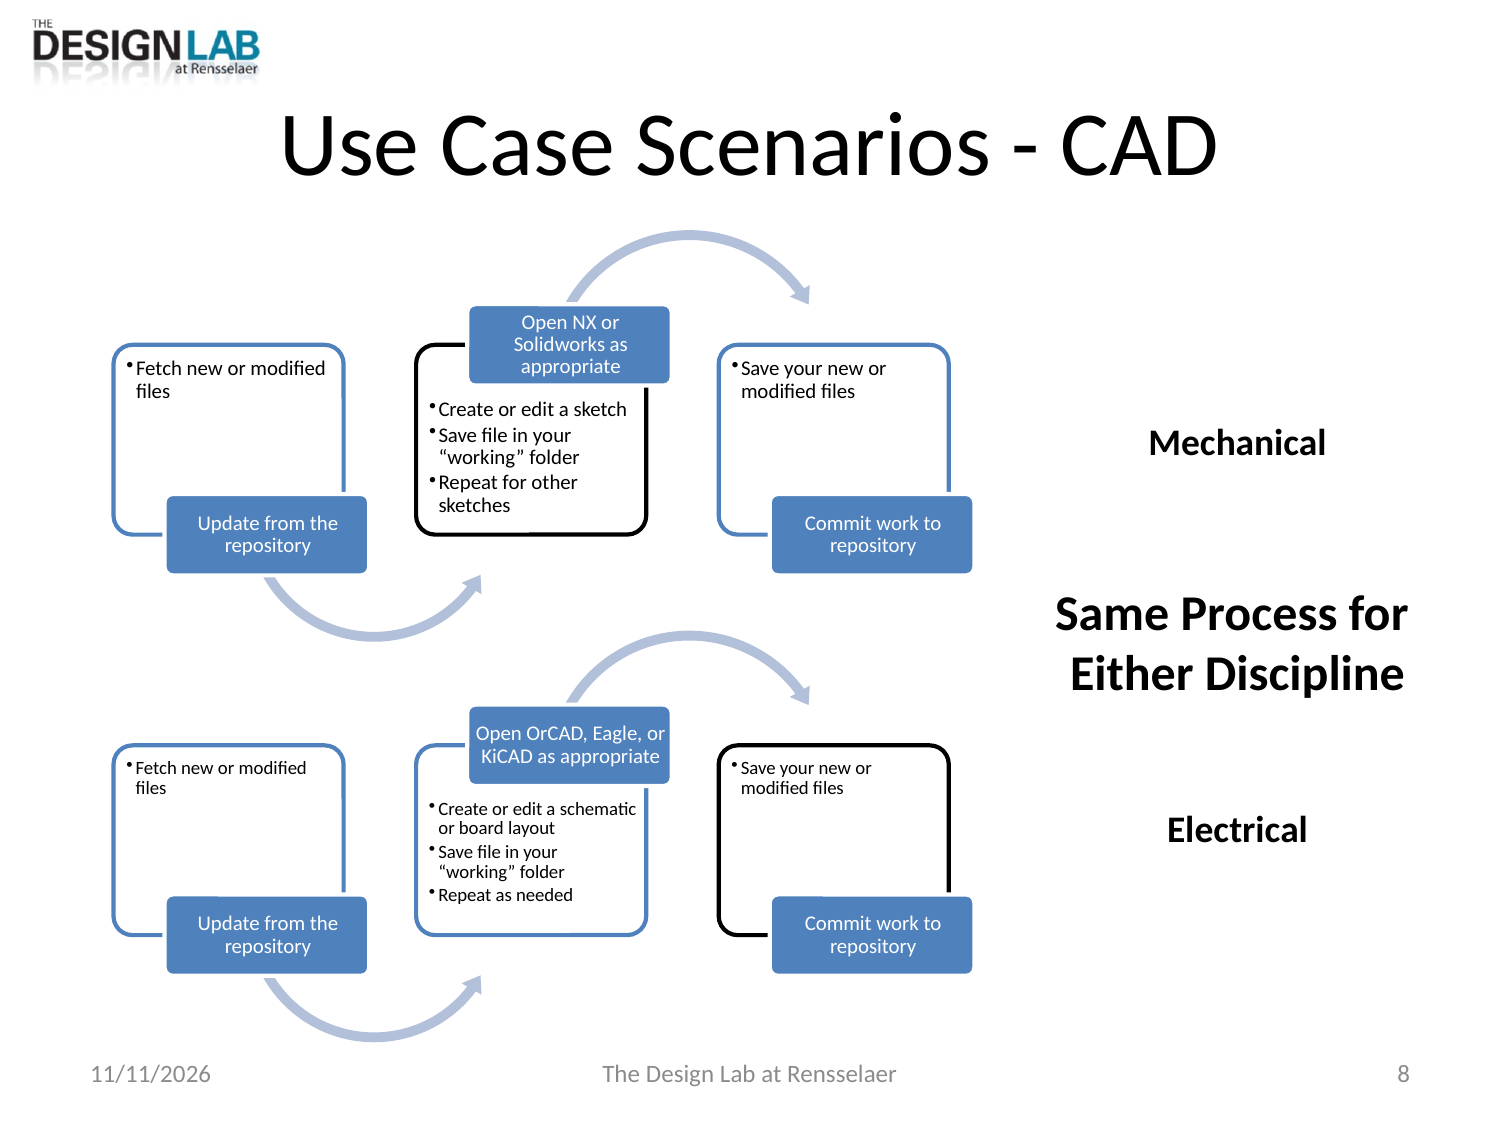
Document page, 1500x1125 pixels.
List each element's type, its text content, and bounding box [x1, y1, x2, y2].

picture [242, 34, 253, 43]
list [74, 245, 1014, 634]
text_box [74, 646, 1014, 1035]
title Use Case Scenarios - CAD [75, 45, 1425, 233]
picture [32, 19, 260, 93]
picture [219, 37, 225, 45]
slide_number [75, 1042, 425, 1103]
text_box Mechanical [1038, 410, 1437, 471]
footer The Design Lab at Rensselaer [512, 1042, 988, 1103]
slide_number 8 [1074, 1042, 1425, 1103]
text_box Same Process for Either Discipline [1040, 573, 1435, 709]
text_box Electrical [1038, 797, 1437, 858]
